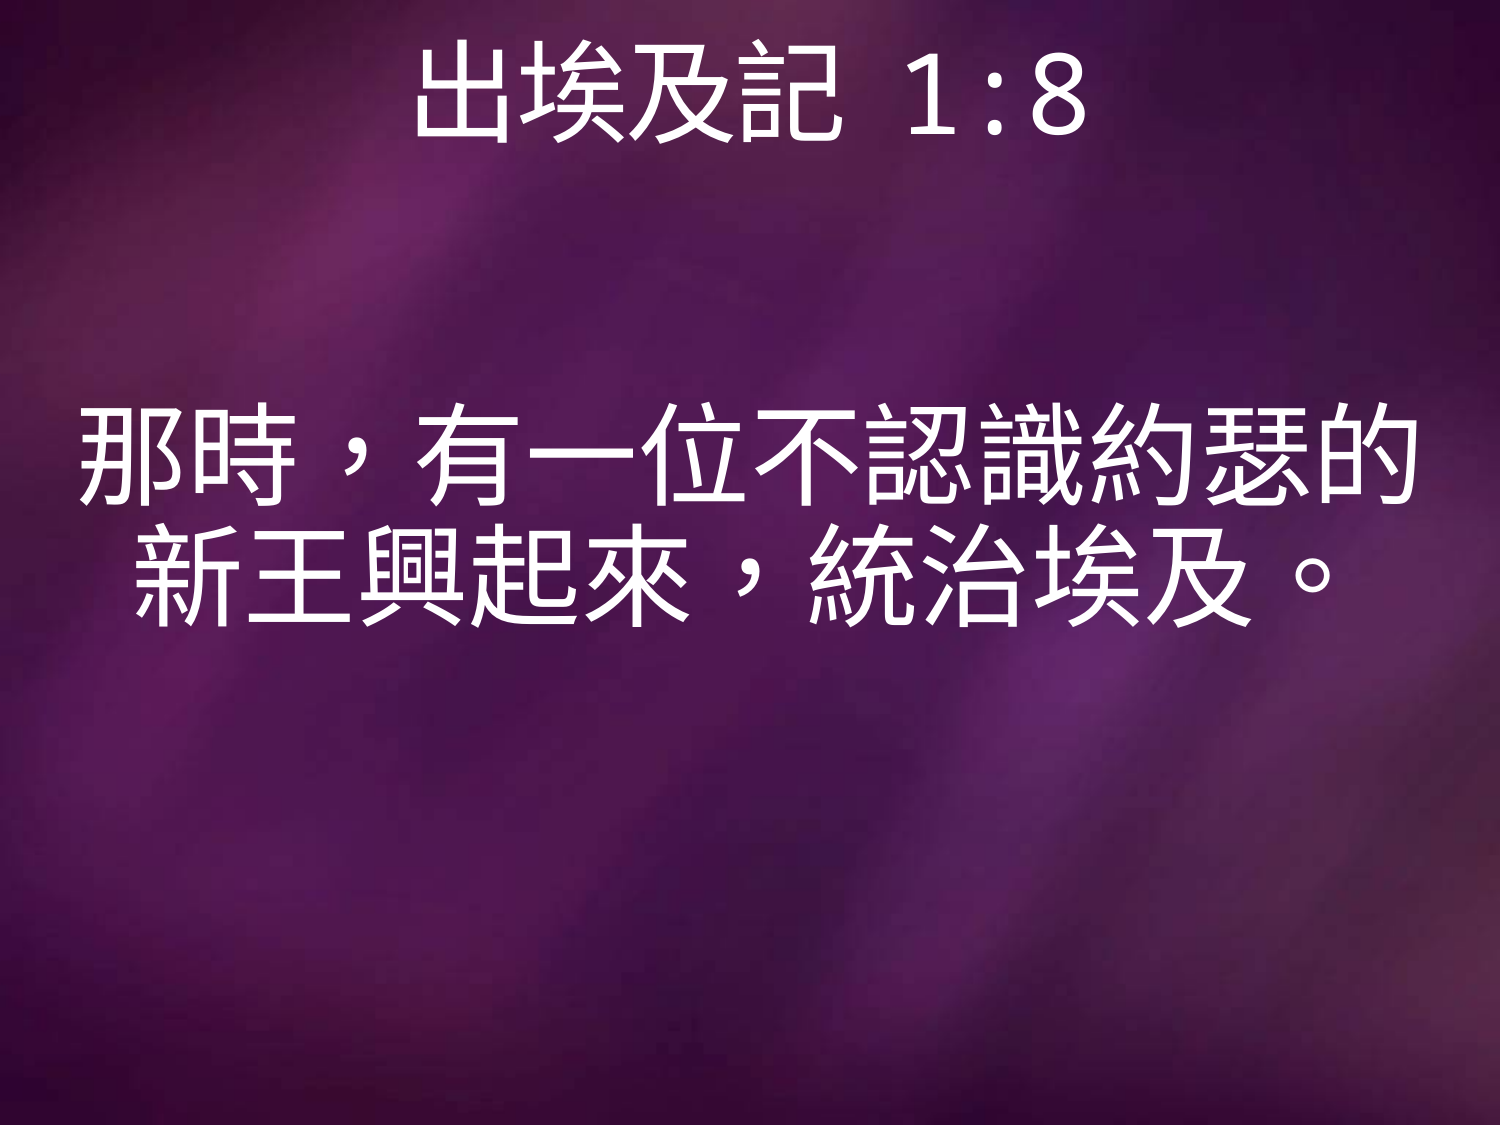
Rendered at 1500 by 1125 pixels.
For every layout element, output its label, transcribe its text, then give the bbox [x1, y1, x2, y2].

list 那時，有一位不認識約瑟的新王興起來，統治埃及。 [62, 399, 1438, 646]
picture [0, 0, 1500, 1125]
title 出埃及記 1:8 [62, 37, 1438, 161]
